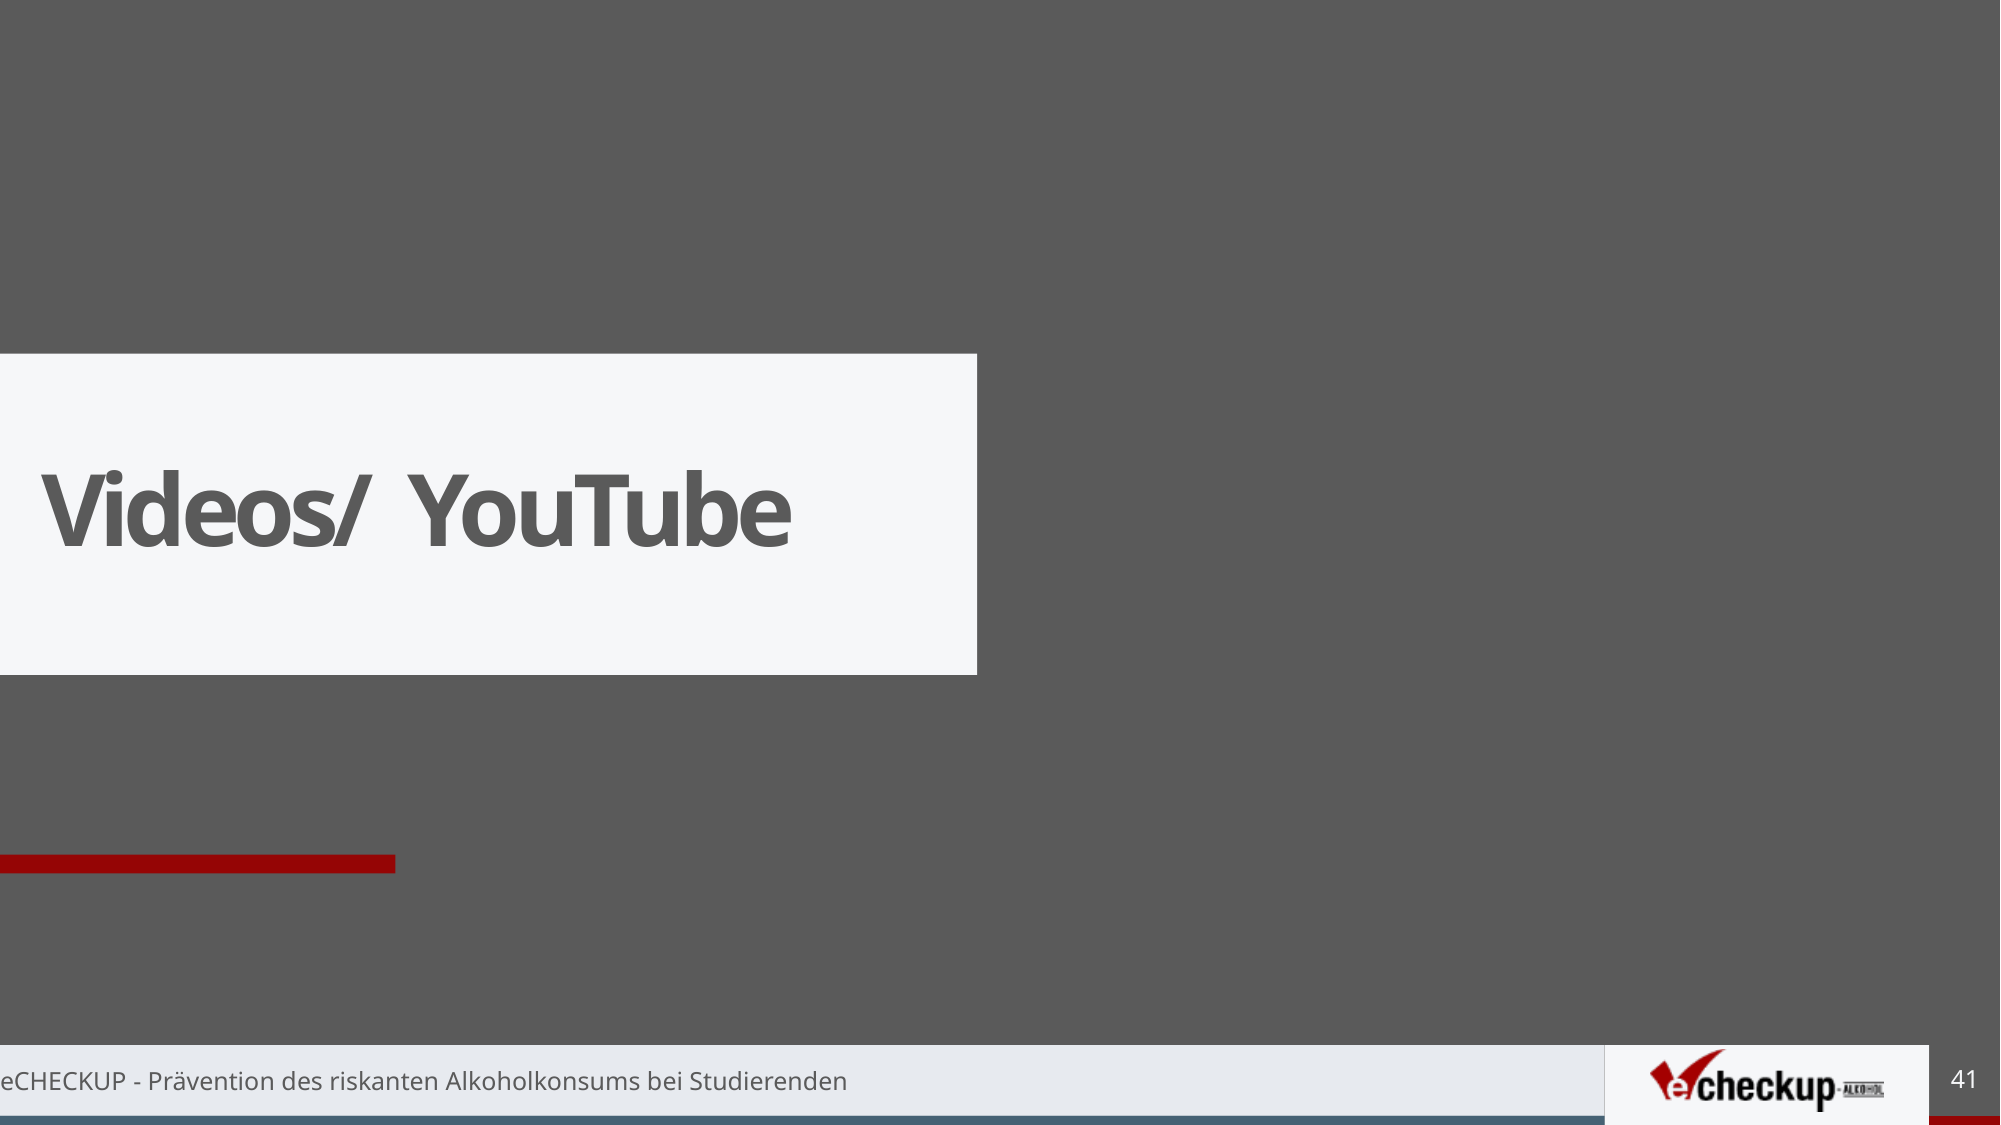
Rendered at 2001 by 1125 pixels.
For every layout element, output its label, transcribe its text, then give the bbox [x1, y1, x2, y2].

footer eCHECKUP - Prävention des riskanten Alkoholkonsums bei Studierenden [0, 1056, 930, 1105]
slide_number 41 [1929, 1045, 2000, 1116]
title Videos/ YouTube [0, 353, 978, 675]
picture [1650, 1049, 1884, 1112]
